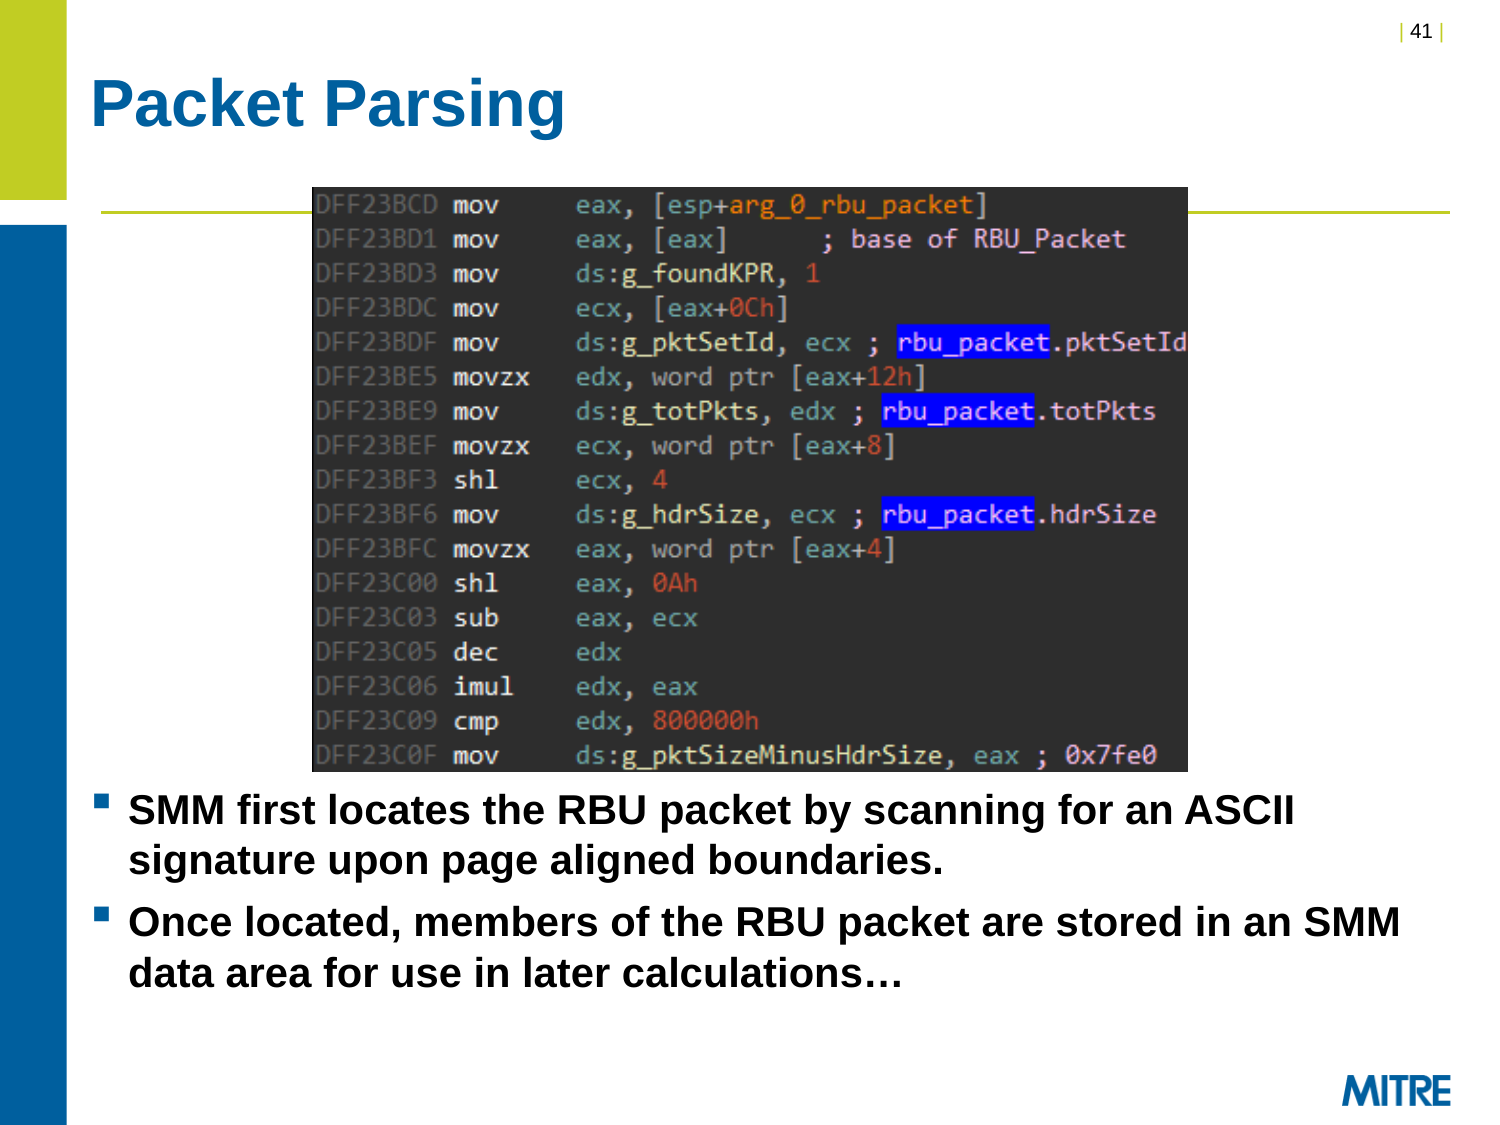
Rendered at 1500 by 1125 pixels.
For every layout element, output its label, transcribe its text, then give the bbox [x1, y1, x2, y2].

title Packet Parsing [75, 12, 1425, 200]
picture [1342, 1072, 1453, 1113]
picture [312, 187, 1188, 773]
list SMM first locates the RBU packet by scanning for an ASCII signature upon page aligned boundaries. Once located, members of the RBU packet are stored in an SMM data area for use in later calculations… [75, 774, 1425, 1088]
